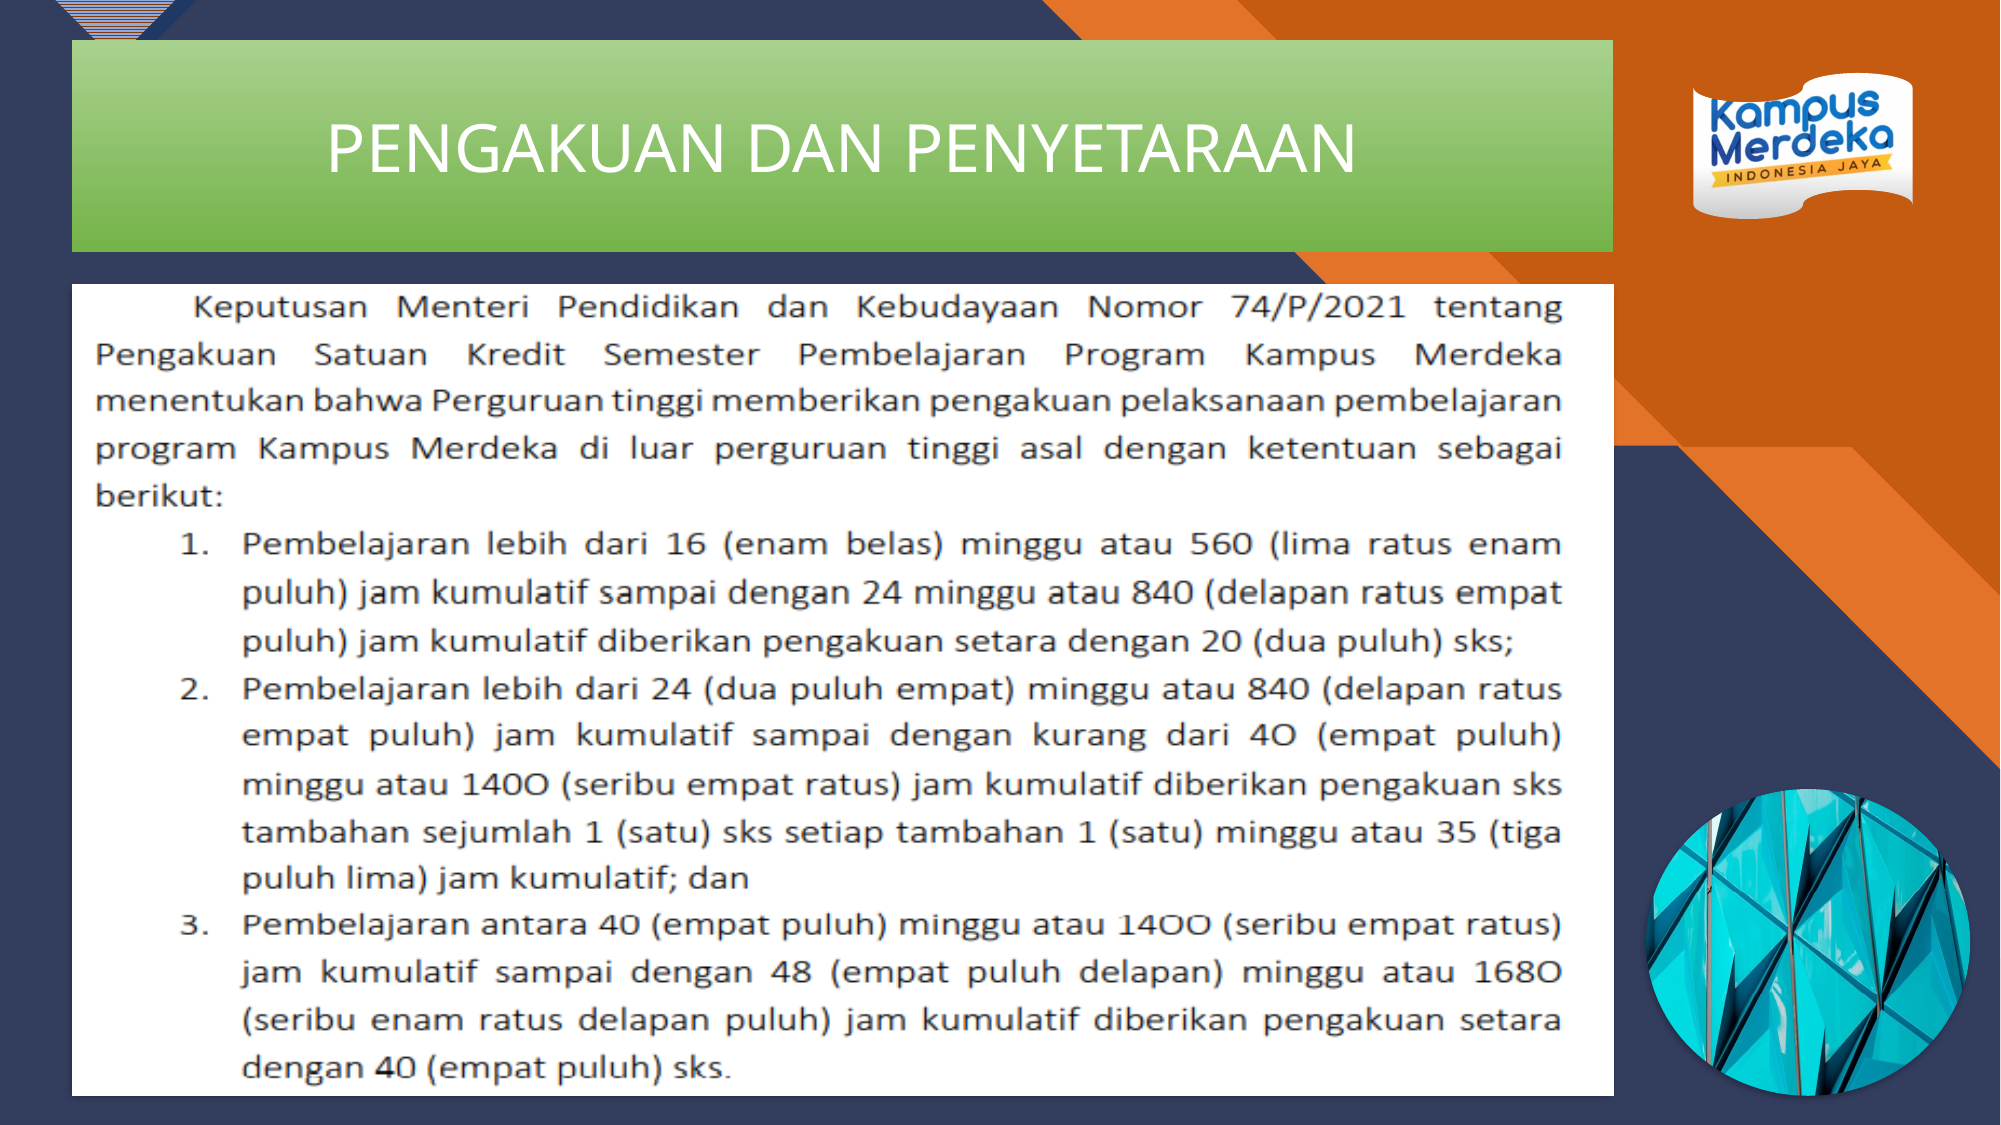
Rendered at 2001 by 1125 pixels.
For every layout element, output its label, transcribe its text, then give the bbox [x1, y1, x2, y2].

picture [1693, 72, 1913, 220]
picture [1646, 789, 1971, 1096]
picture [72, 284, 1614, 1096]
text_box PENGAKUAN DAN PENYETARAAN [72, 39, 1614, 253]
